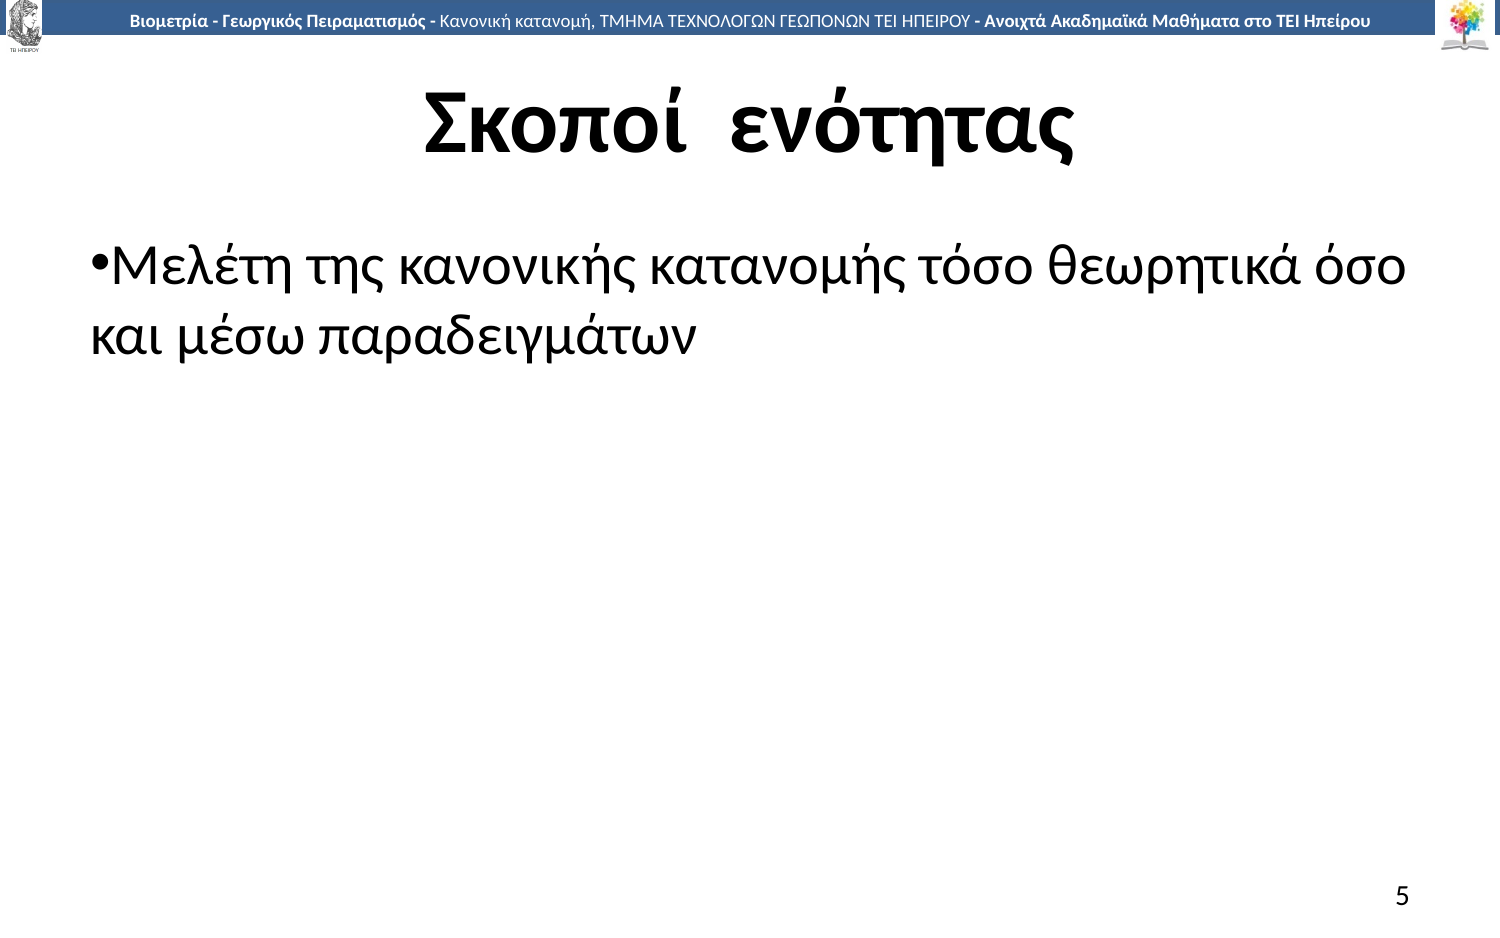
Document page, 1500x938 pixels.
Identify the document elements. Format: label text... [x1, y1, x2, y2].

list Μελέτη της κανονικής κατανομής τόσο θεωρητικά όσο και μέσω παραδειγμάτων [75, 218, 1425, 838]
slide_number 5 [1074, 868, 1425, 919]
picture [6, 0, 42, 54]
title Σκοποί ενότητας [75, 37, 1425, 194]
picture [1435, 0, 1495, 52]
